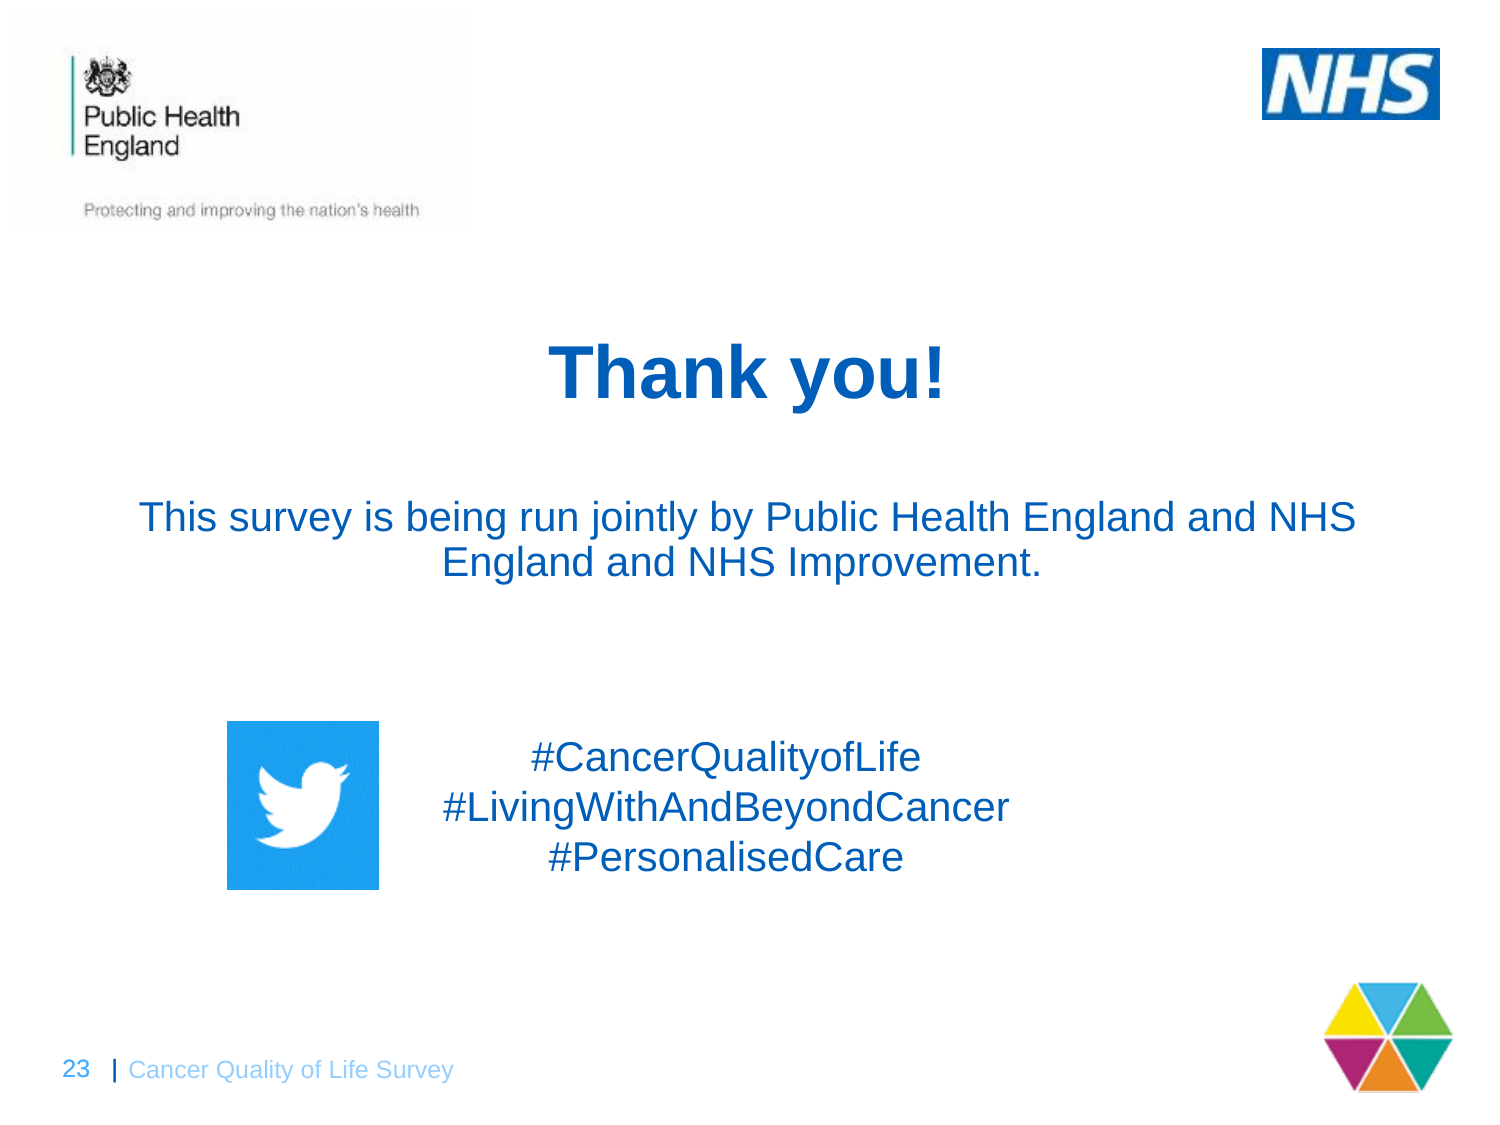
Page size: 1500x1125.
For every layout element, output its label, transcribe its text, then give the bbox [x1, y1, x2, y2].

picture [11, 8, 466, 233]
text_box #CancerQualityofLife #LivingWithAndBeyondCancer #PersonalisedCare [165, 721, 1288, 1002]
picture [1324, 970, 1453, 1099]
title Thank you! This survey is being run jointly by Public Health England and NHS England and NHS Improvement. [113, 326, 1383, 427]
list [227, 721, 379, 890]
picture [1262, 48, 1440, 120]
footer Cancer Quality of Life Survey [113, 1038, 1053, 1099]
